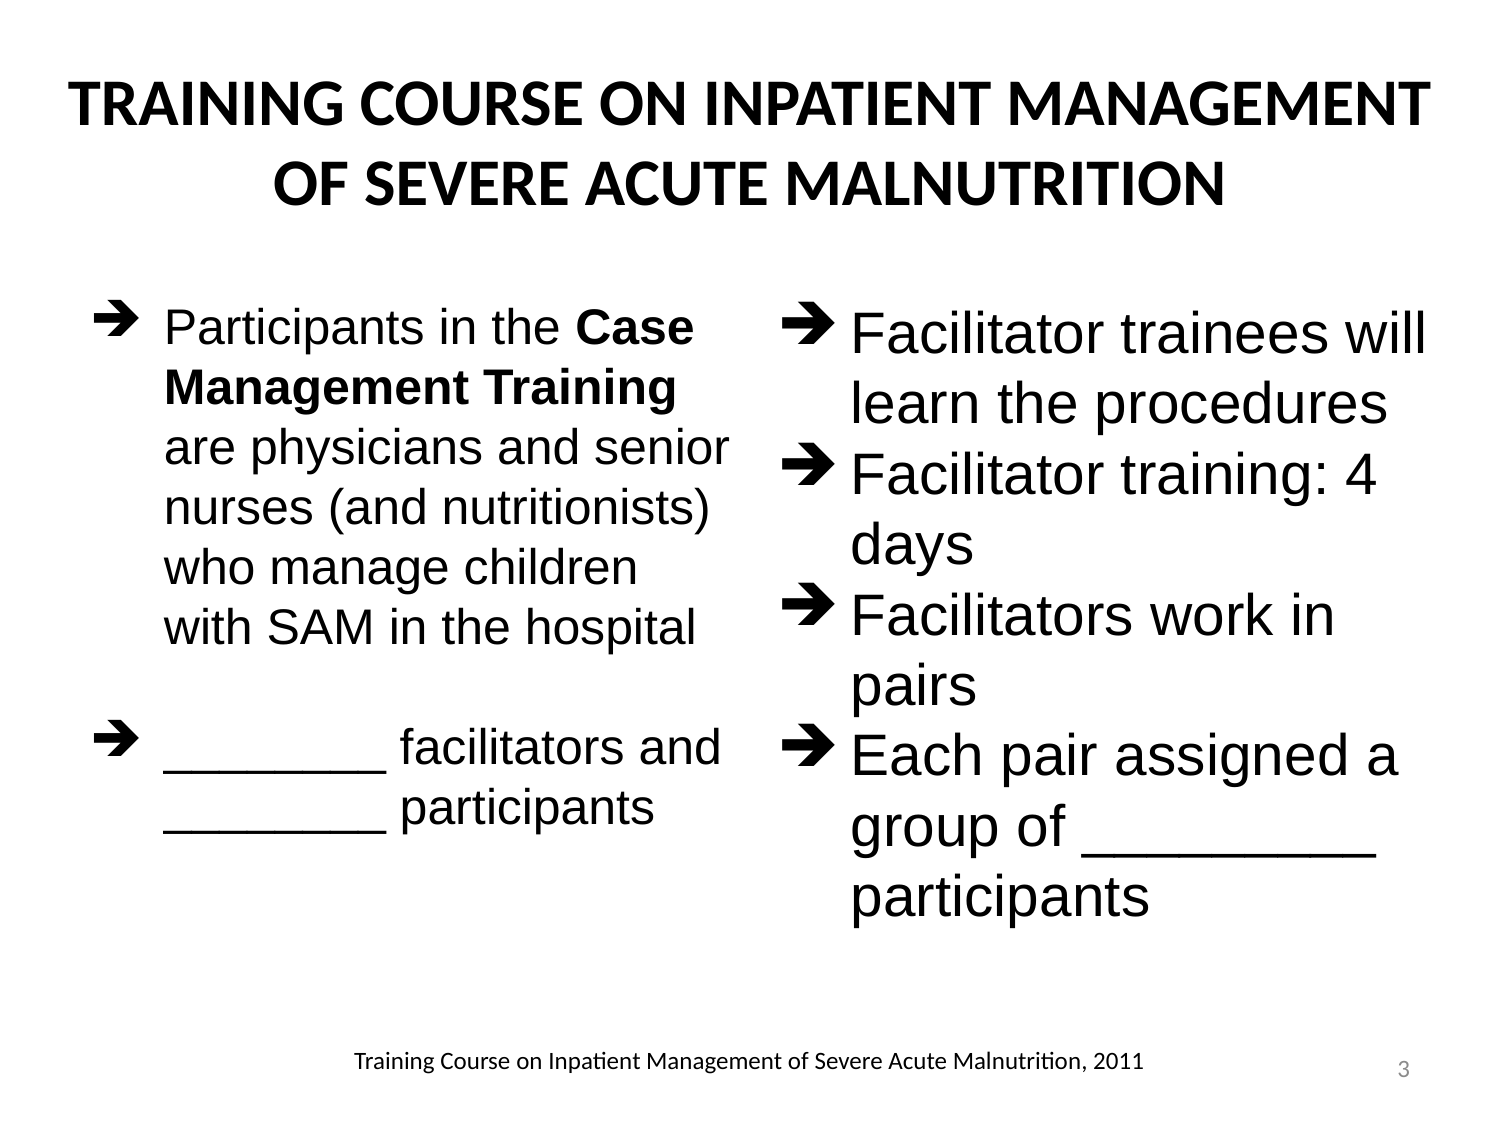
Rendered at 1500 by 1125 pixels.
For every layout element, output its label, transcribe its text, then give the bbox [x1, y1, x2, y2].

list Facilitator trainees will learn the procedures Facilitator training: 4 days Facilitators work in pairs Each pair assigned a group of _________ participants [762, 287, 1450, 1005]
text_box Training Course on Inpatient Management of Severe Acute Malnutrition, 2011 [281, 1037, 1074, 1098]
list Participants in the Case Management Training are physicians and senior nurses (and nutritionists) who manage children with SAM in the hospital ________ facilitators and ________ participants [75, 287, 750, 1005]
text_box TRAINING COURSE ON INPATIENT MANAGEMENT OF SEVERE ACUTE MALNUTRITION [24, 45, 1475, 233]
text_box 3 [1074, 1037, 1425, 1098]
